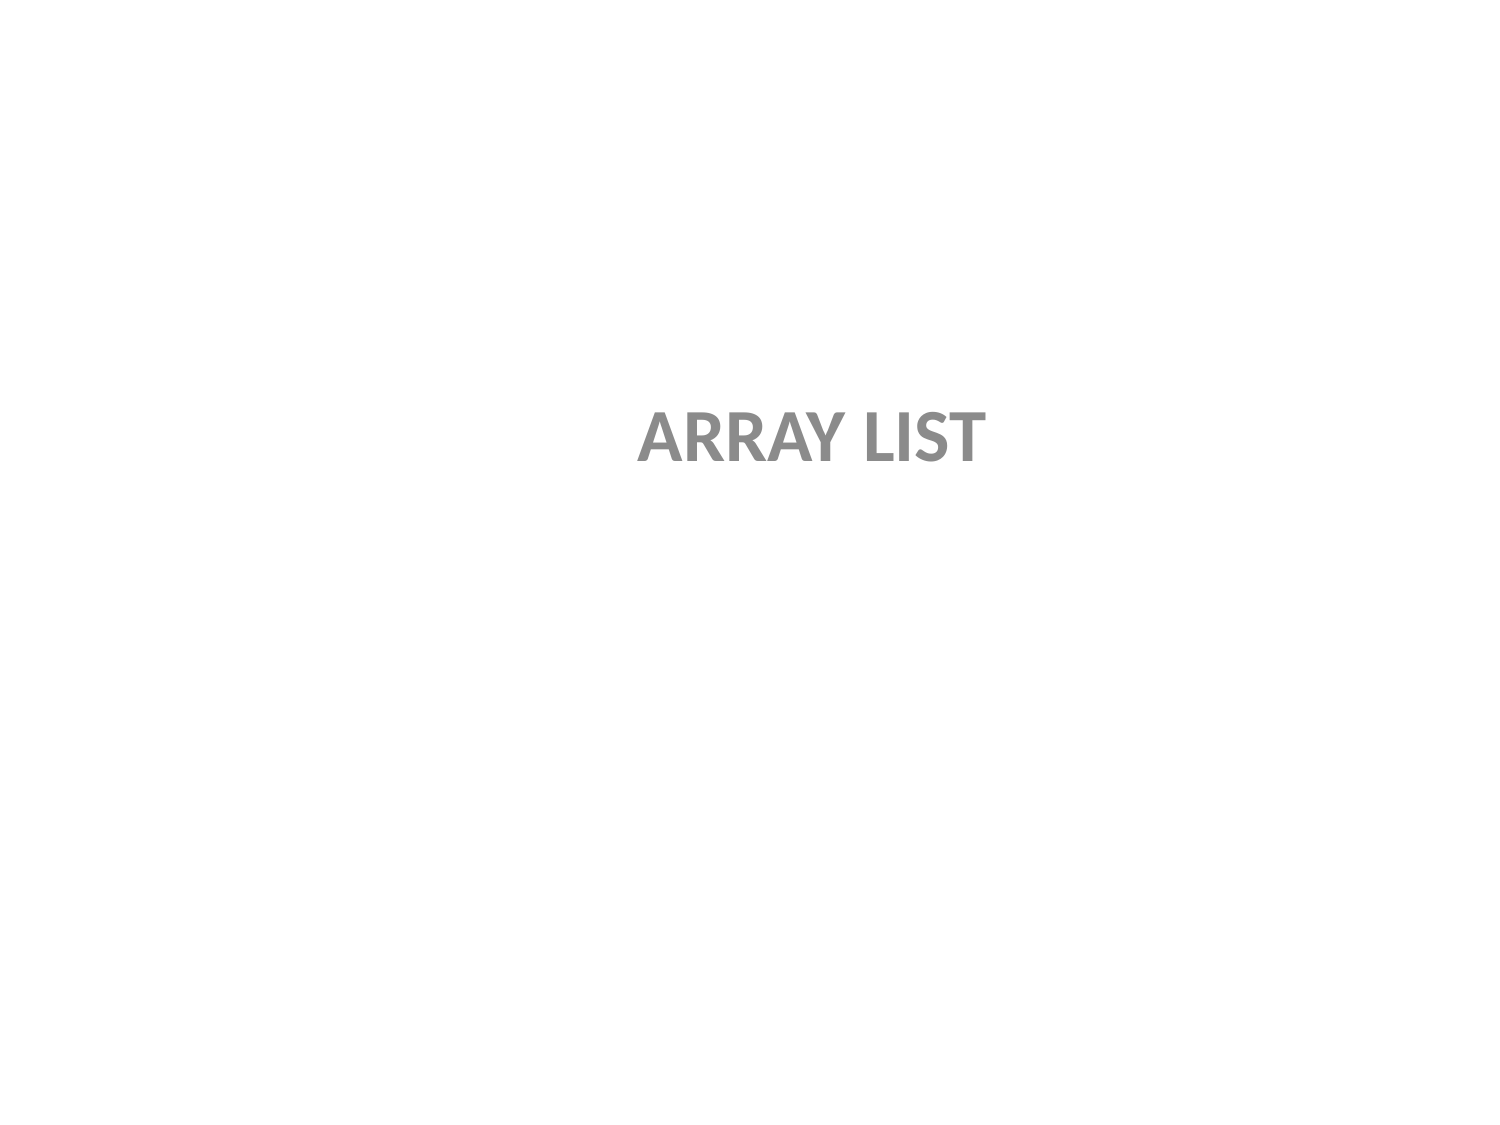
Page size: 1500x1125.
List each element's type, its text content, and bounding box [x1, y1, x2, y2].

list ARRAY LIST [174, 237, 1450, 484]
